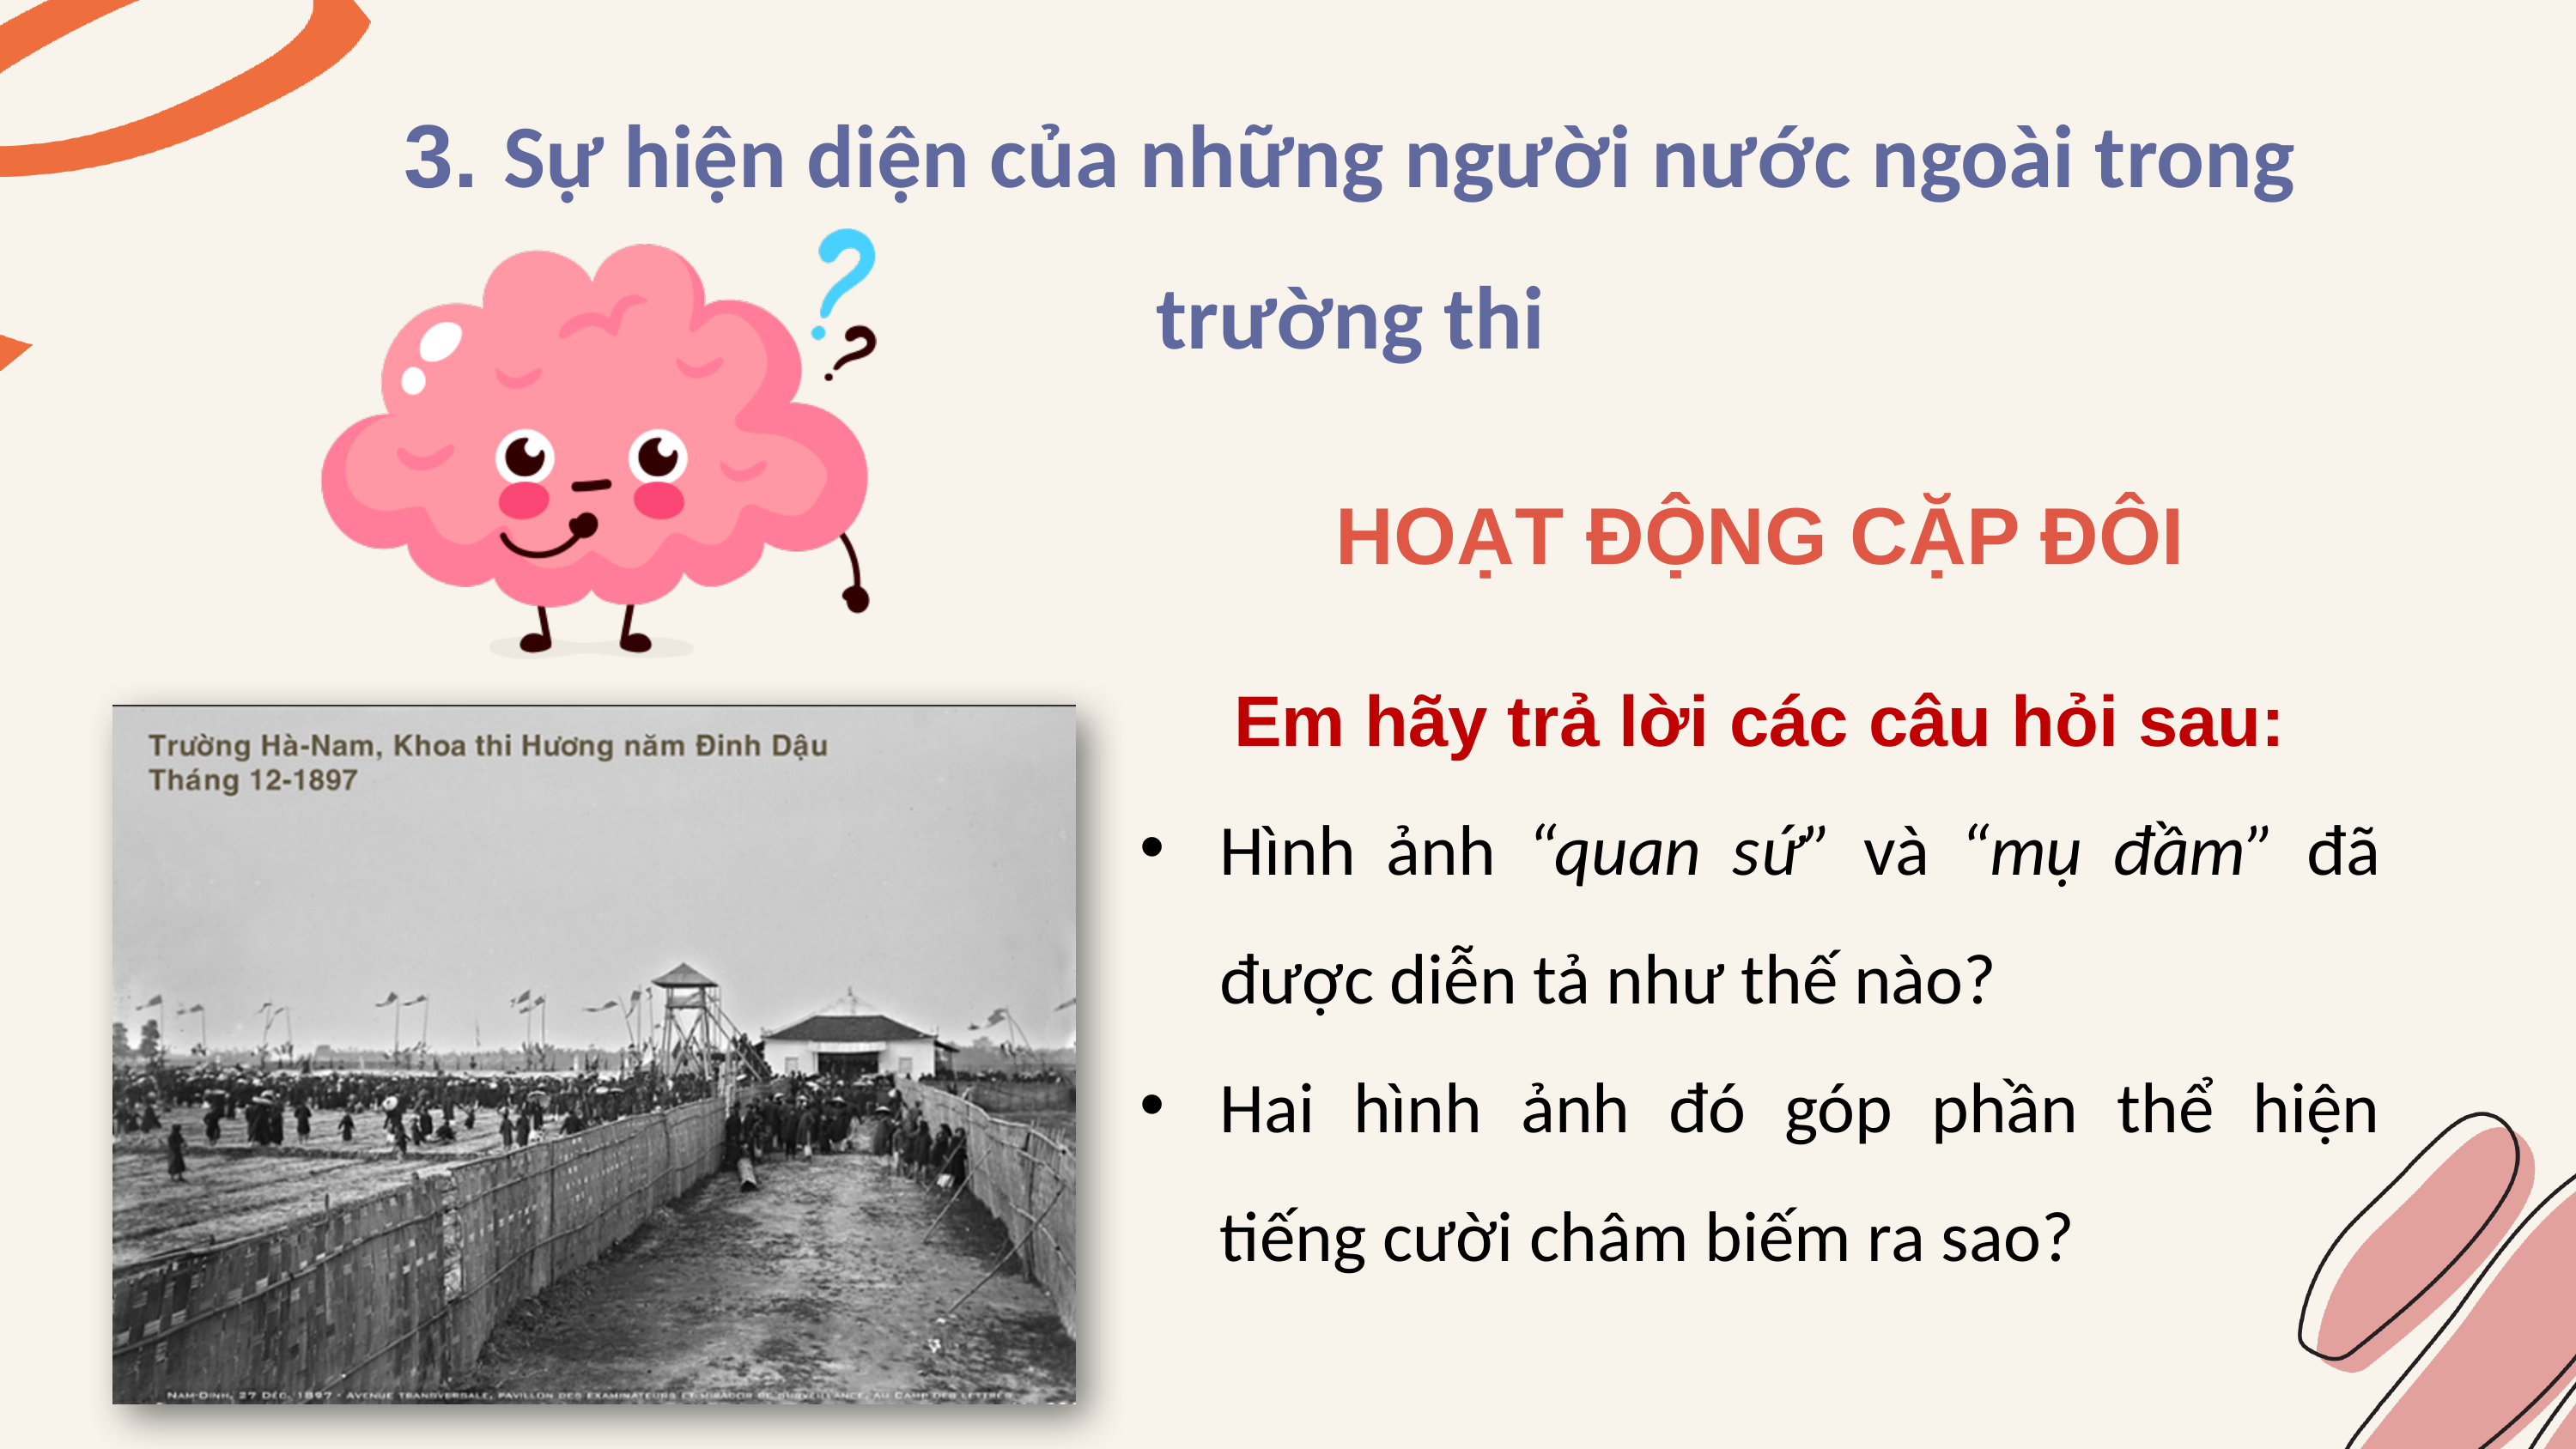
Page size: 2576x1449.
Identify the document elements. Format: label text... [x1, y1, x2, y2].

text_box 3. Sự hiện diện của những người nước ngoài trong trường thi [341, 57, 2360, 355]
text_box [2297, 1110, 2576, 1449]
picture [112, 704, 1076, 1405]
text_box [0, 0, 395, 372]
text_box HOẠT ĐỘNG CẶP ĐÔI [1297, 415, 2224, 602]
picture [315, 227, 877, 662]
text_box Em hãy trả lời các câu hỏi sau: Hình ảnh “quan sứ” và “mụ đầm” đã được diễn tả như thế nào? Hai hình ảnh đó góp phần thể hiện tiếng cười châm biếm ra sao? [1114, 624, 2407, 1283]
